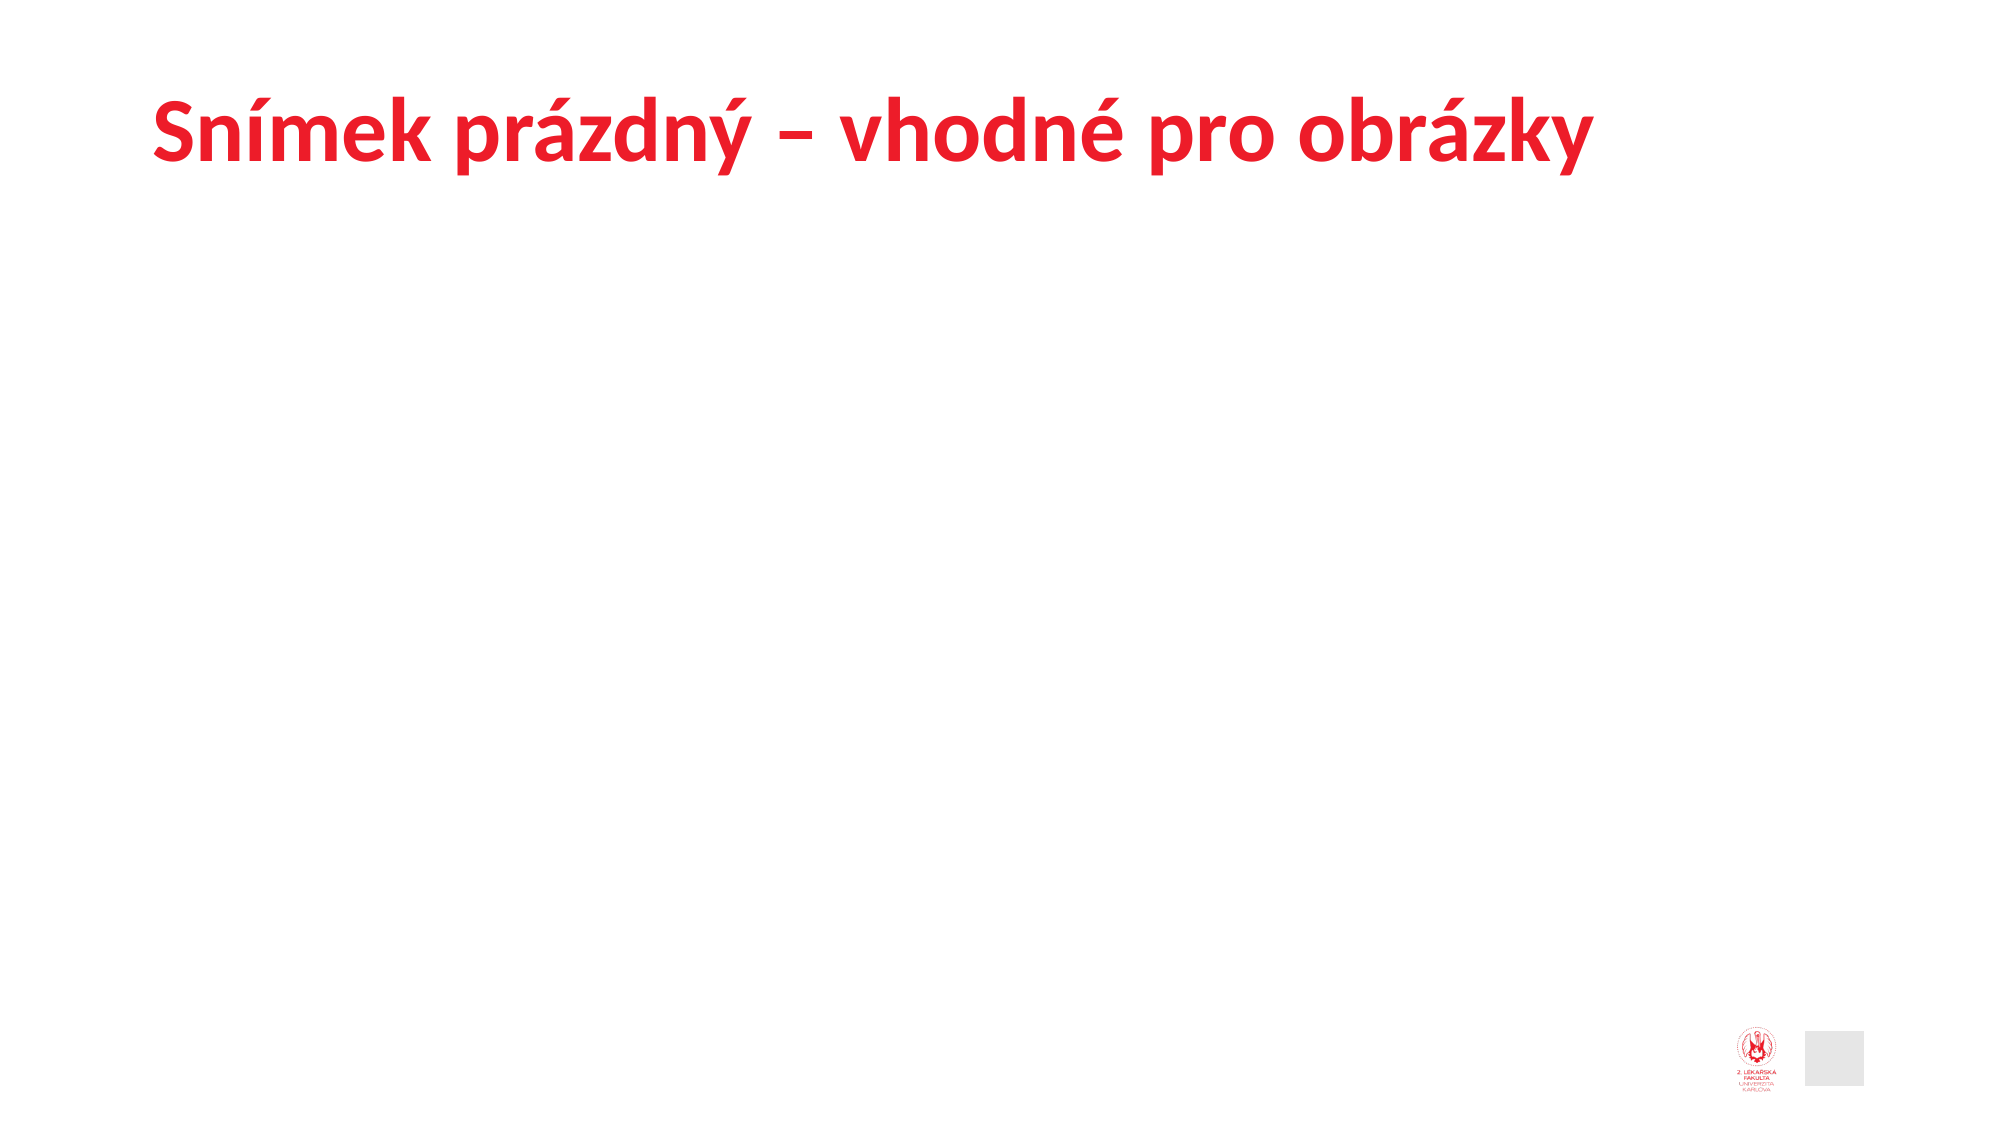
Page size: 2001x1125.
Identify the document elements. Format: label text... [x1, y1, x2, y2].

picture [1727, 1017, 1786, 1101]
title Snímek prázdný – vhodné pro obrázky [137, 55, 1863, 208]
